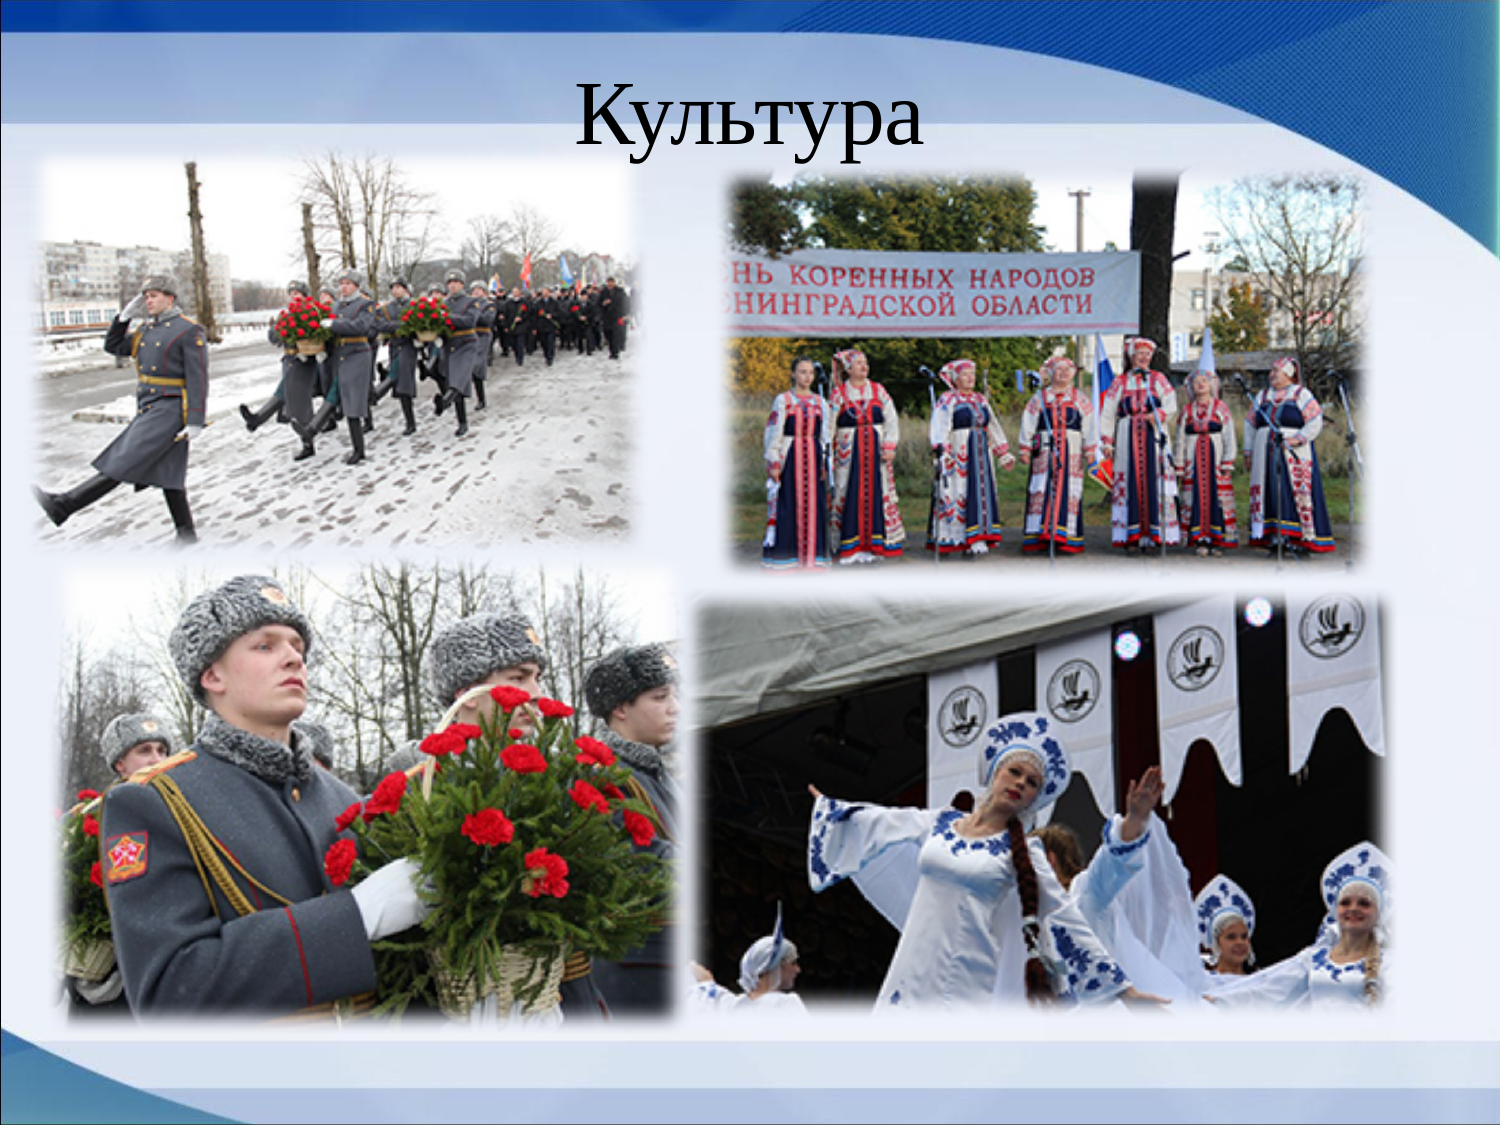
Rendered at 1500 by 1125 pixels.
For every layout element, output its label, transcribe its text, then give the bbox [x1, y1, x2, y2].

text_box Культура [74, 45, 1425, 233]
picture [0, 0, 1500, 1125]
